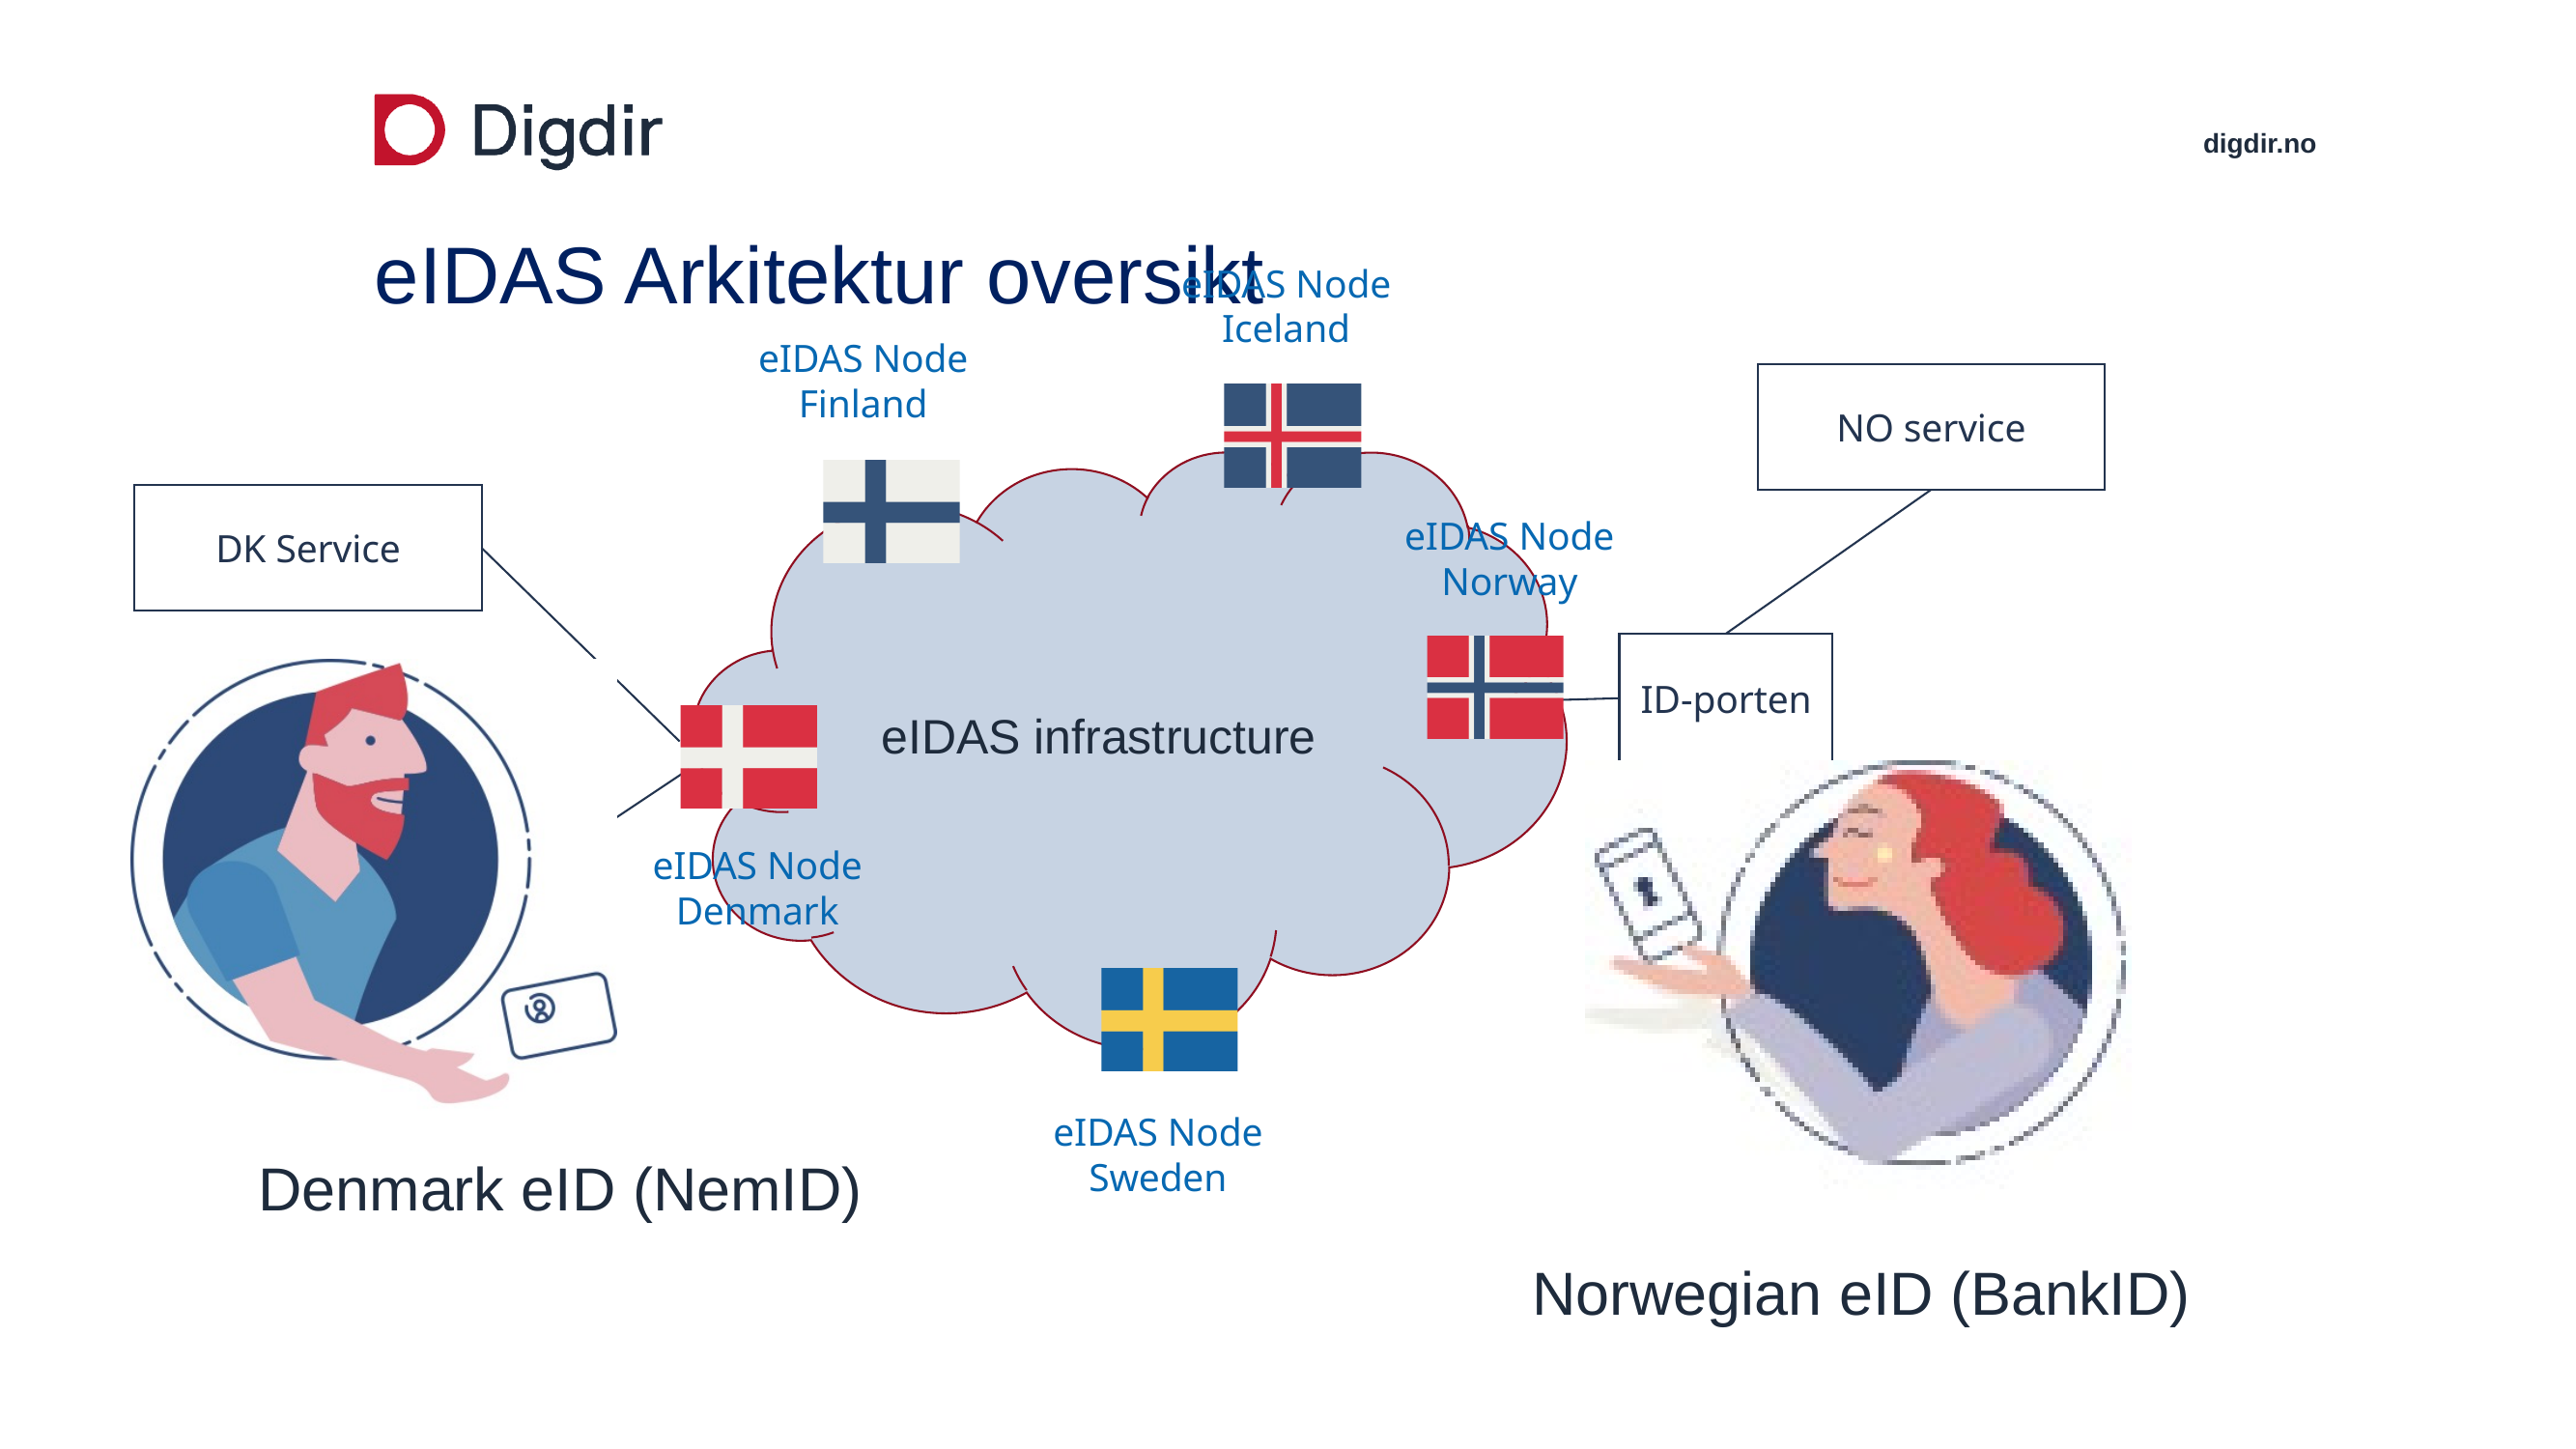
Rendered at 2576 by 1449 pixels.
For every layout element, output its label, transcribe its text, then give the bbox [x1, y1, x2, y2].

text_box DK Service [133, 484, 483, 611]
picture [1101, 968, 1238, 1071]
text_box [617, 769, 690, 840]
text_box eIDAS infrastructure [696, 451, 1569, 1045]
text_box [1725, 490, 1932, 634]
picture [354, 73, 682, 185]
title eIDAS Arkitektur oversikt [374, 234, 2323, 345]
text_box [481, 548, 680, 742]
picture [1224, 384, 1362, 488]
text_box eIDAS Node Finland [619, 314, 1107, 445]
picture [130, 659, 617, 1130]
picture [680, 705, 817, 809]
text_box Norwegian eID (BankID) [1405, 1247, 2317, 1335]
text_box eIDAS Node Denmark [617, 822, 925, 952]
text_box eIDAS Node Iceland [1042, 240, 1530, 371]
picture [1584, 760, 2132, 1200]
picture [823, 460, 960, 563]
text_box ID-porten [1618, 633, 1833, 760]
text_box eIDAS Node Sweden [997, 1089, 1319, 1220]
text_box NO service [1757, 363, 2106, 491]
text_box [1564, 697, 1620, 701]
text_box eIDAS Node Norway [1301, 493, 1718, 623]
text_box Denmark eID (NemID) [153, 1143, 969, 1231]
picture [1427, 636, 1564, 739]
